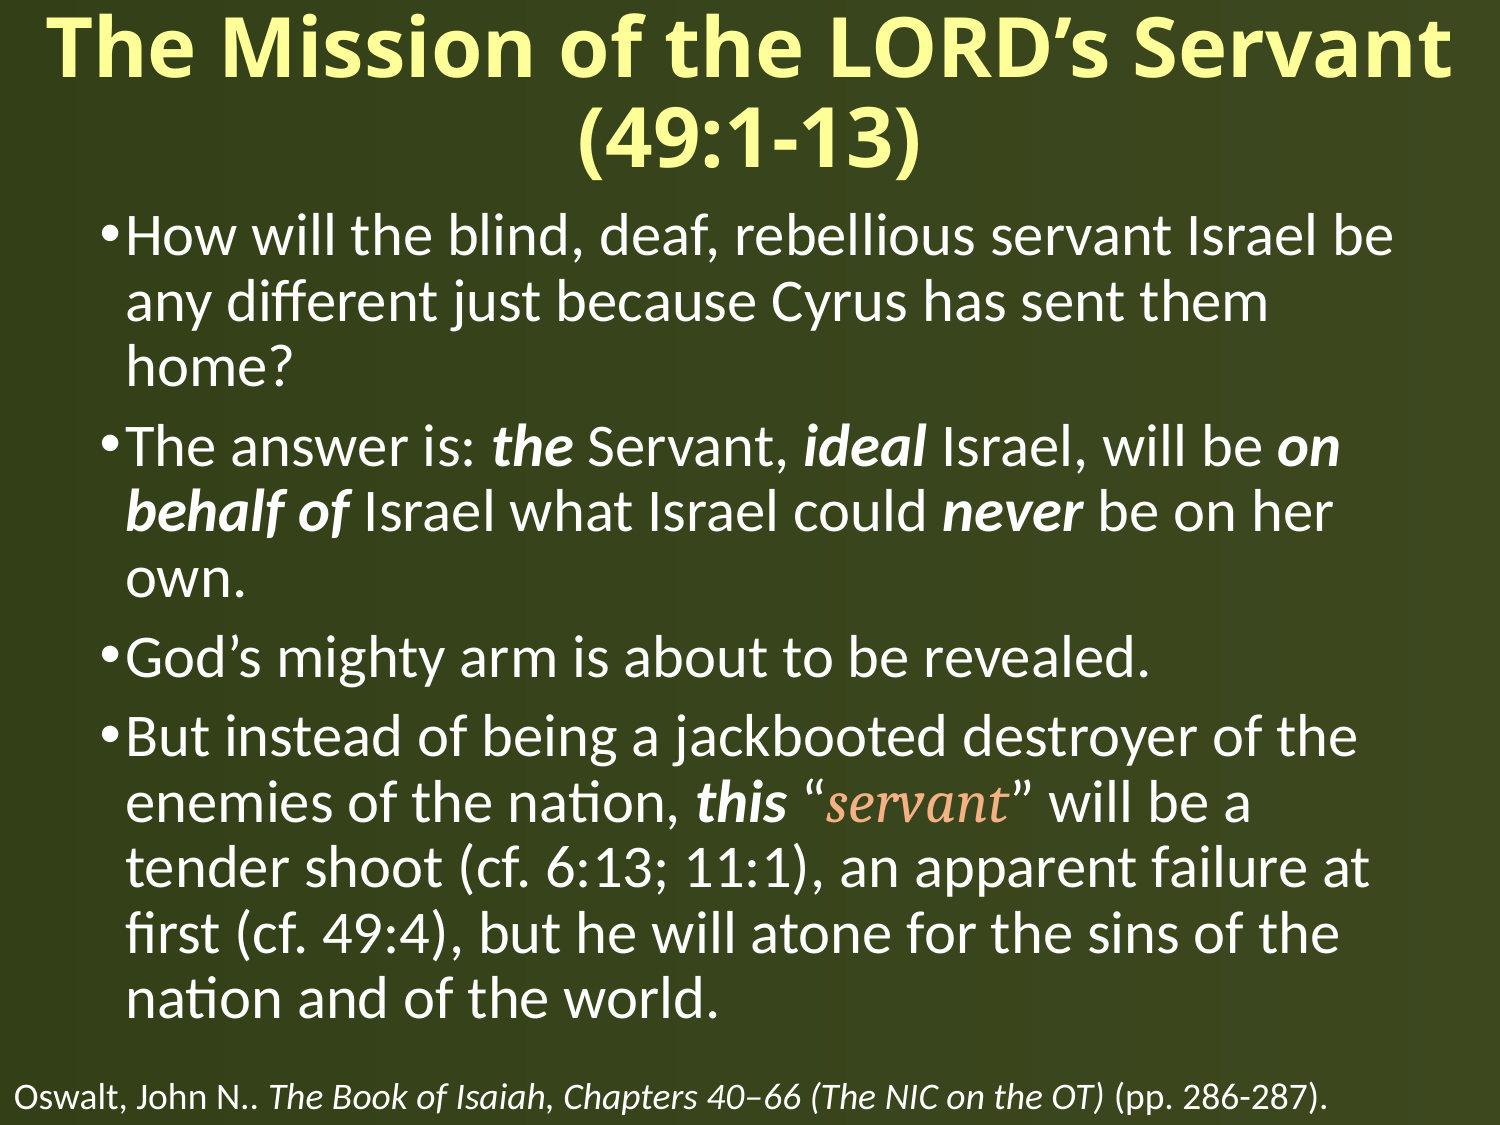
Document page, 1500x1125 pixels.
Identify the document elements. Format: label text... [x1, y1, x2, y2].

list How will the blind, deaf, rebellious servant Israel be any different just because Cyrus has sent them home? The answer is: the Servant, ideal Israel, will be on behalf of Israel what Israel could never be on her own. God’s mighty arm is about to be revealed. But instead of being a jackbooted destroyer of the enemies of the nation, this “servant” will be a tender shoot (cf. 6:13; 11:1), an apparent failure at first (cf. 49:4), but he will atone for the sins of the nation and of the world. [84, 195, 1439, 1042]
text_box Oswalt, John N.. The Book of Isaiah, Chapters 40–66 (The NIC on the OT) (pp. 286-287). [0, 1064, 1500, 1125]
title The Mission of the LORD’s Servant (49:1-13) [0, 0, 1500, 191]
